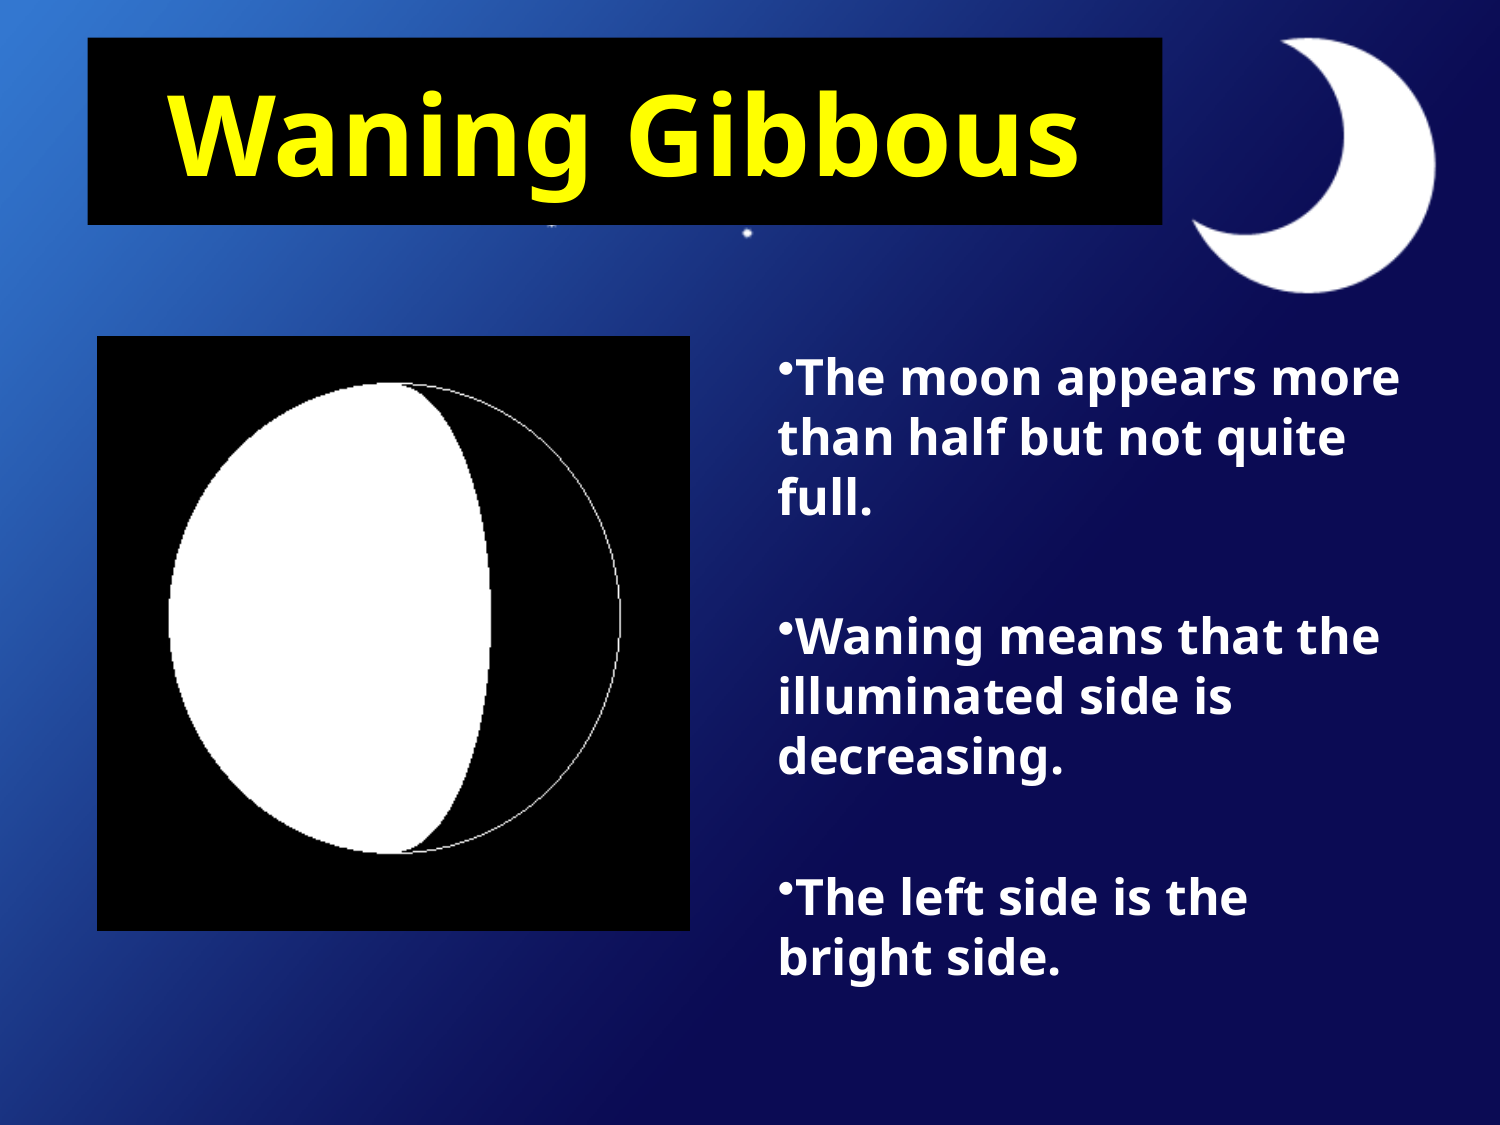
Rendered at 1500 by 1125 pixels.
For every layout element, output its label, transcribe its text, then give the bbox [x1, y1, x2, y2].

list The moon appears more than half but not quite full. Waning means that the illuminated side is decreasing. The left side is the bright side. [762, 337, 1425, 1055]
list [97, 336, 690, 931]
picture [0, 0, 1500, 1125]
title Waning Gibbous [87, 37, 1163, 225]
